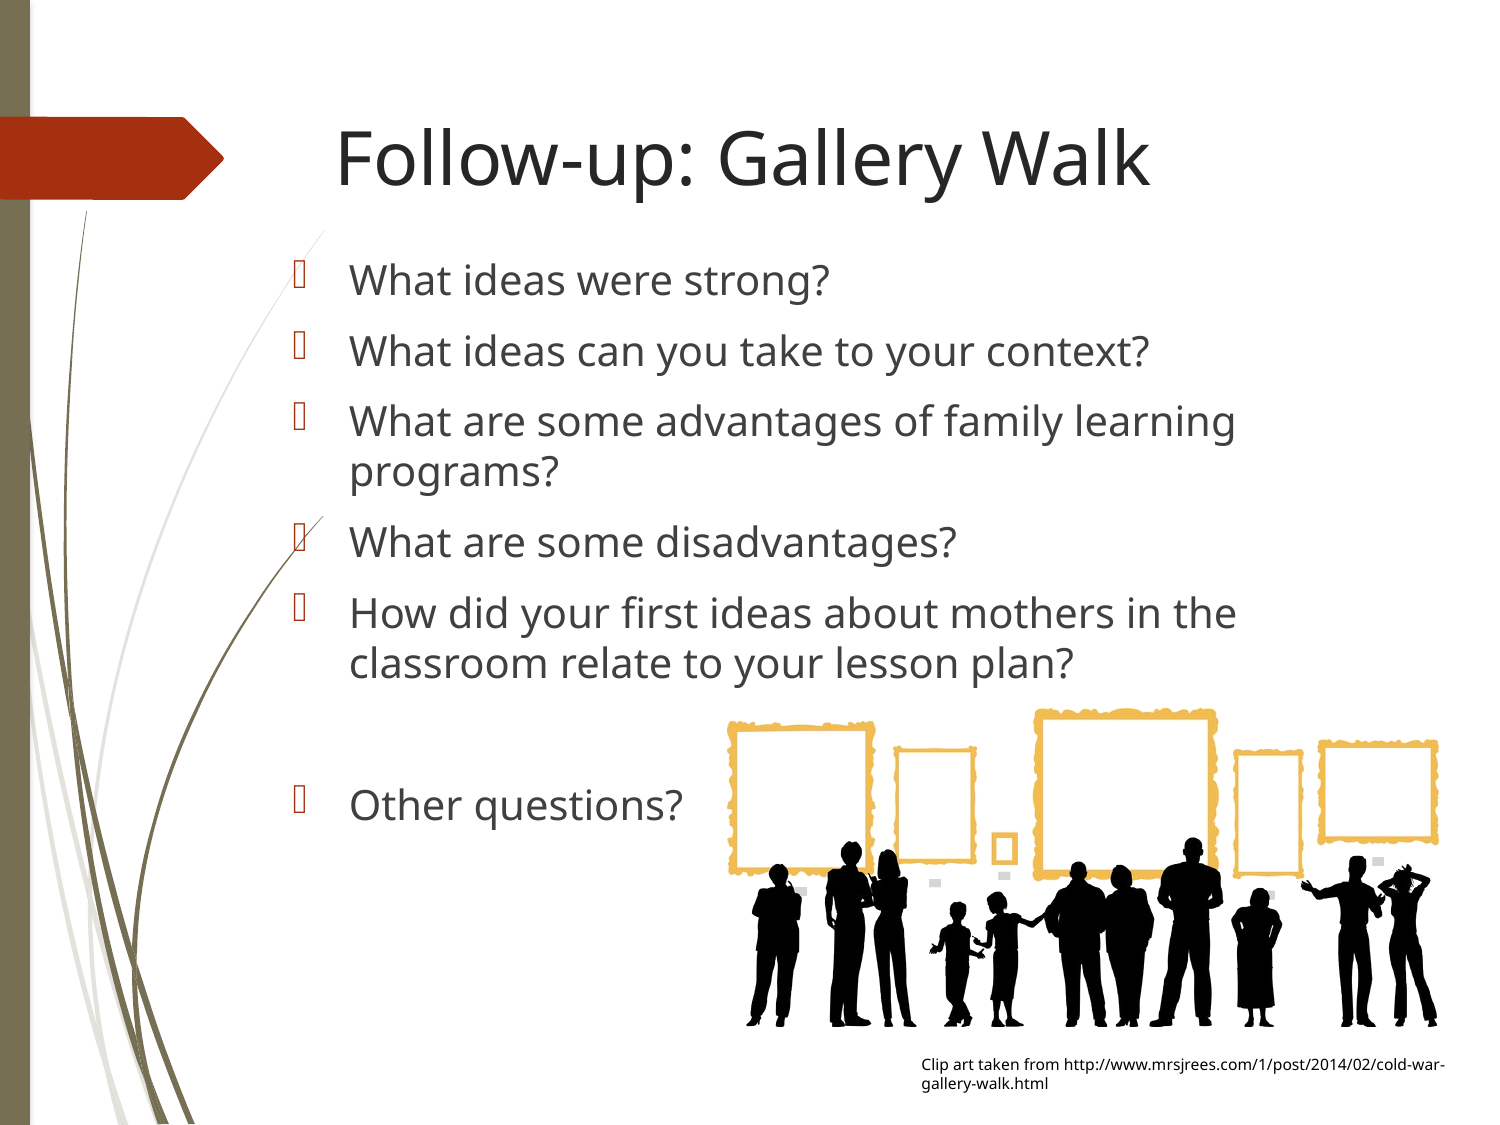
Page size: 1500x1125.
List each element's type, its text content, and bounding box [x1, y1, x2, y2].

title Follow-up: Gallery Walk [319, 102, 1400, 313]
text_box Clip art taken from http://www.mrsjrees.com/1/post/2014/02/cold-war-gallery-walk.html [906, 1047, 1500, 1100]
list What ideas were strong? What ideas can you take to your context? What are some advantages of family learning programs? What are some disadvantages? How did your first ideas about mothers in the classroom relate to your lesson plan? Other questions? [277, 246, 1359, 866]
picture [727, 708, 1439, 1027]
